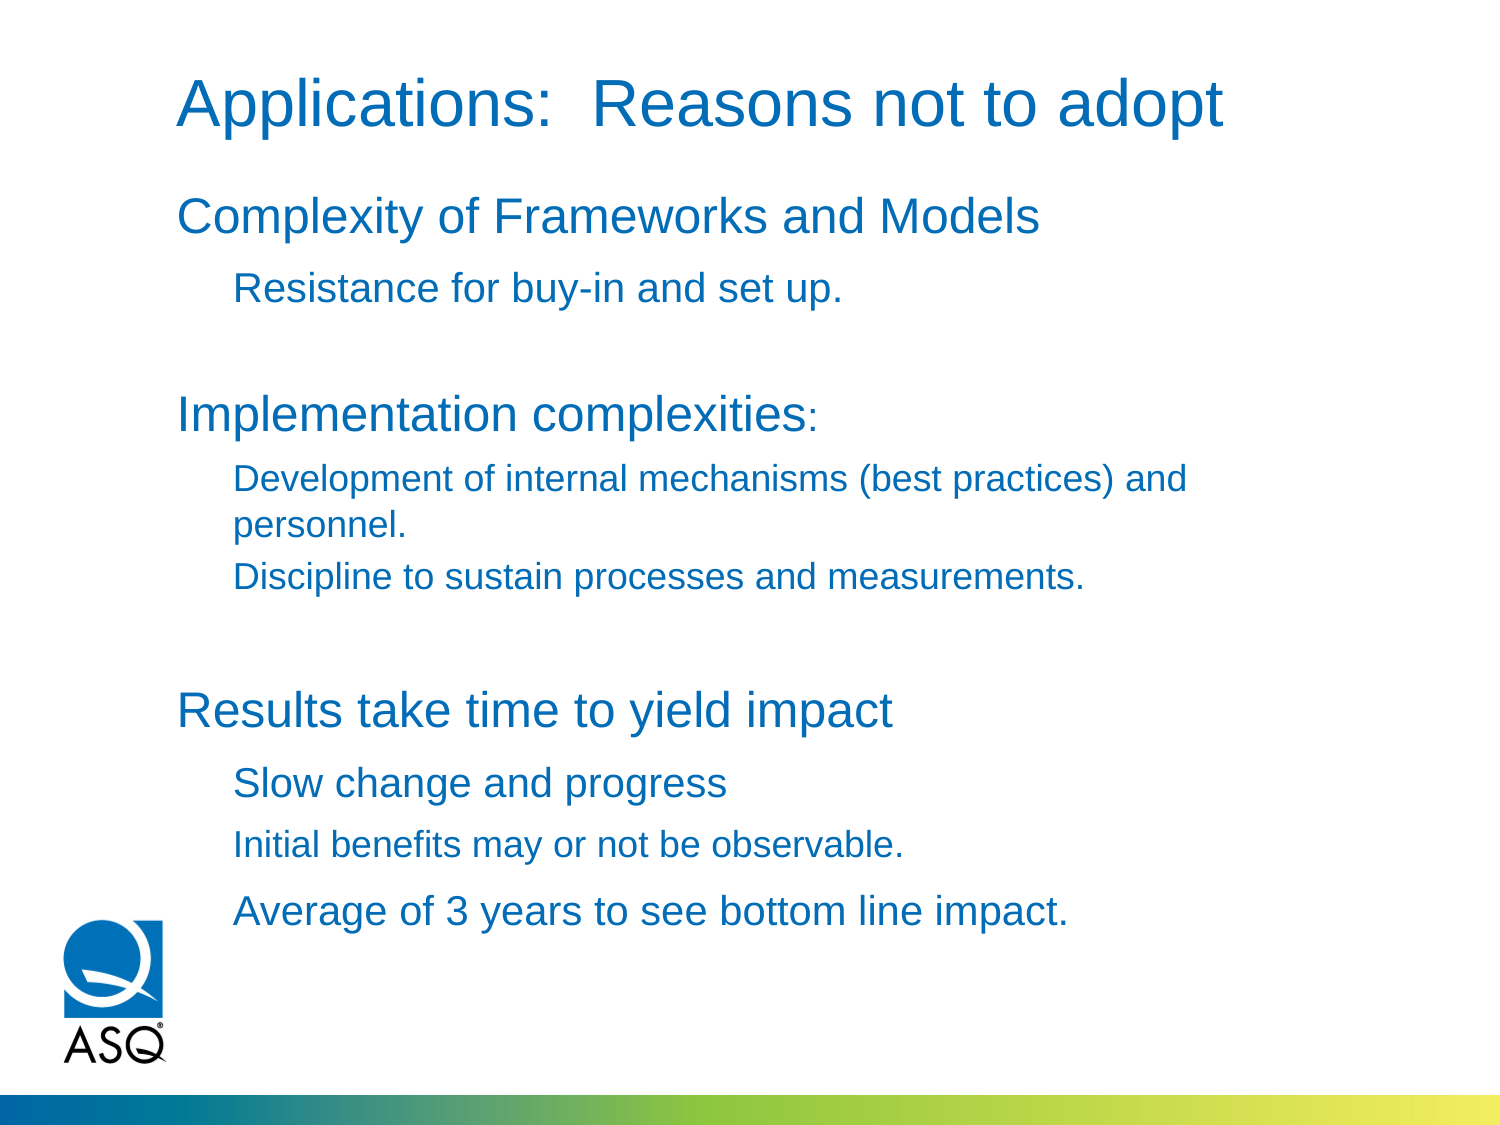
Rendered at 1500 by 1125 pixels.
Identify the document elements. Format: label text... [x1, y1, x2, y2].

list Complexity of Frameworks and Models Resistance for buy-in and set up. Implementation complexities: Development of internal mechanisms (best practices) and personnel. Discipline to sustain processes and measurements. Results take time to yield impact Slow change and progress Initial benefits may or not be observable. Average of 3 years to see bottom line impact. [161, 175, 1356, 1019]
picture [0, 0, 1500, 1125]
title Applications: Reasons not to adopt [161, 52, 1410, 176]
